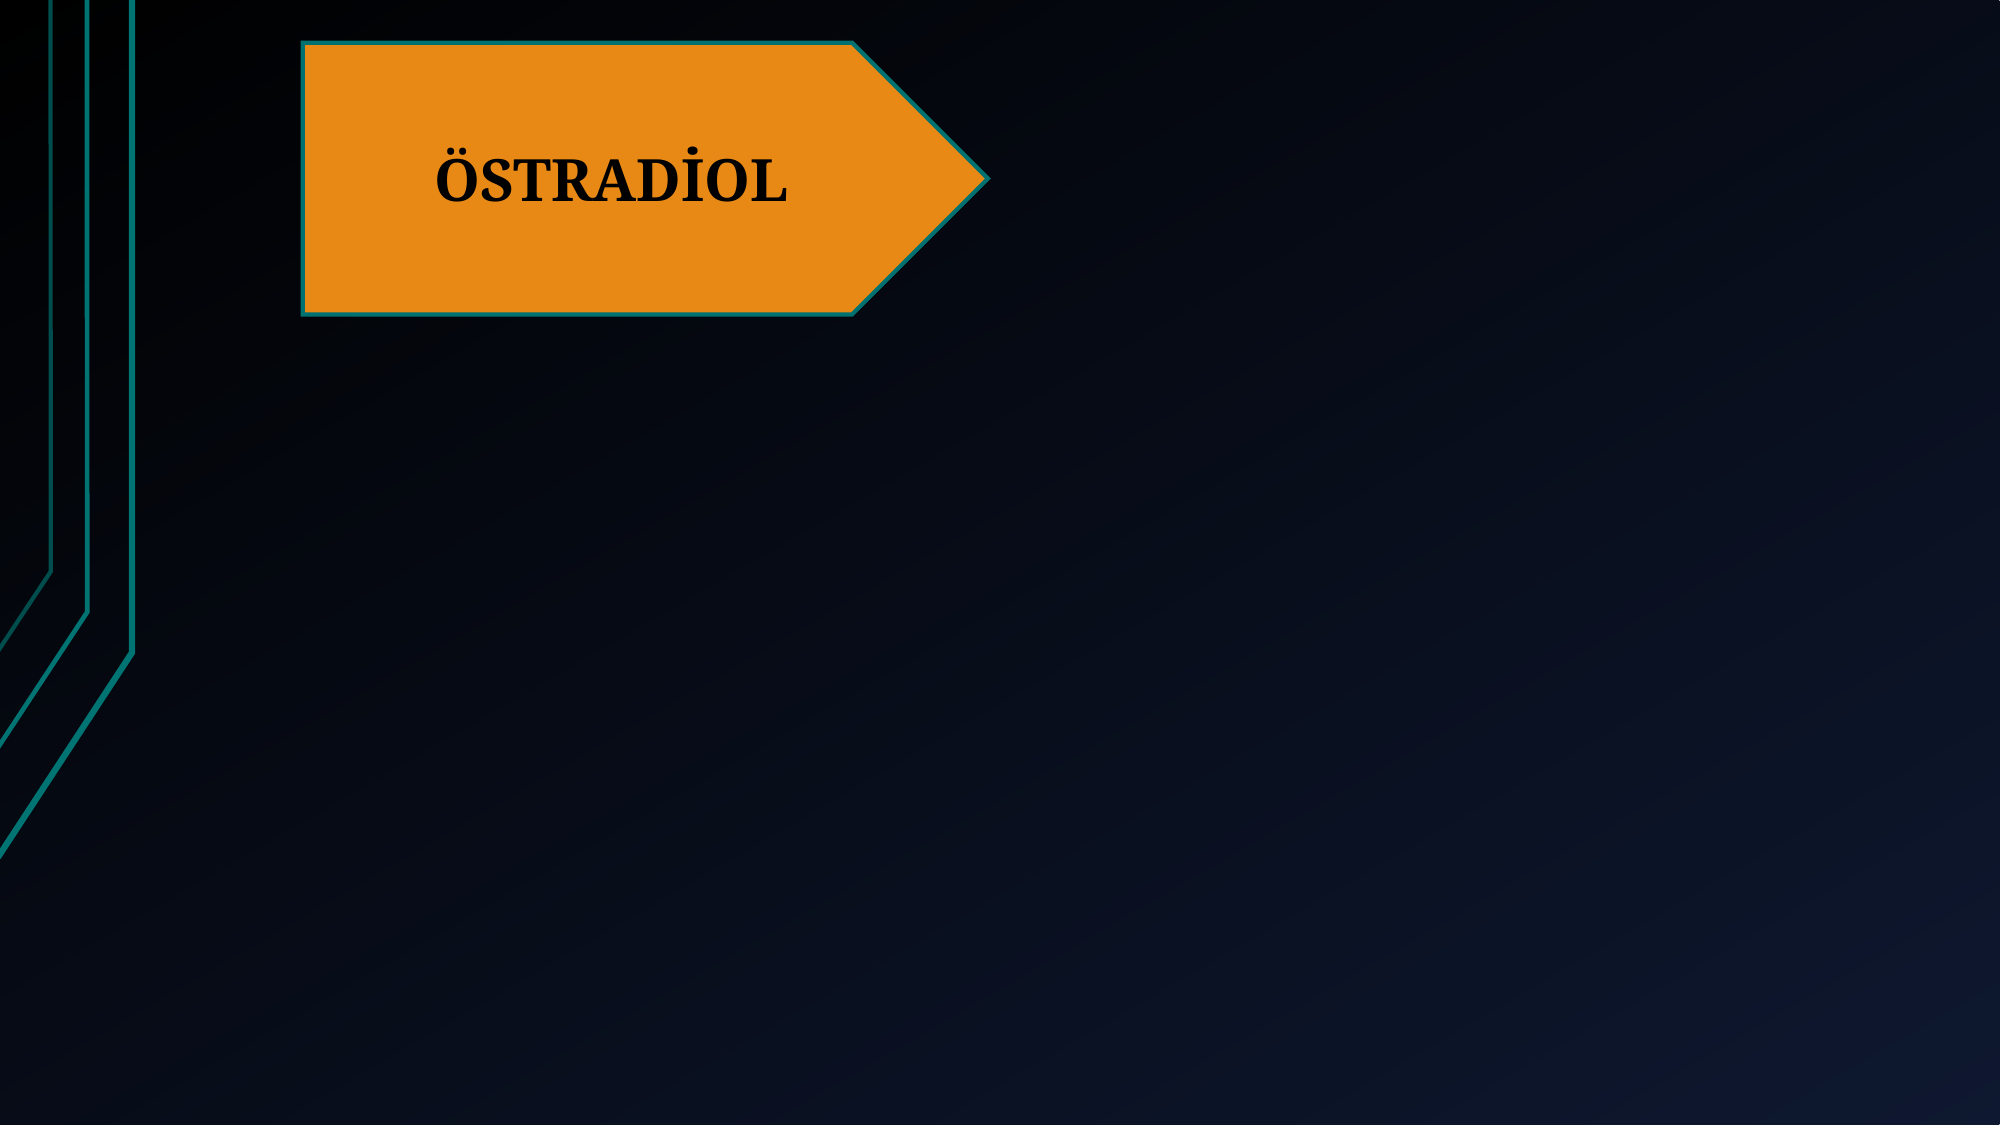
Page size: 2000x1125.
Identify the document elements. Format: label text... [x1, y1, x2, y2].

text_box ÖSTRADİOL [300, 40, 991, 317]
